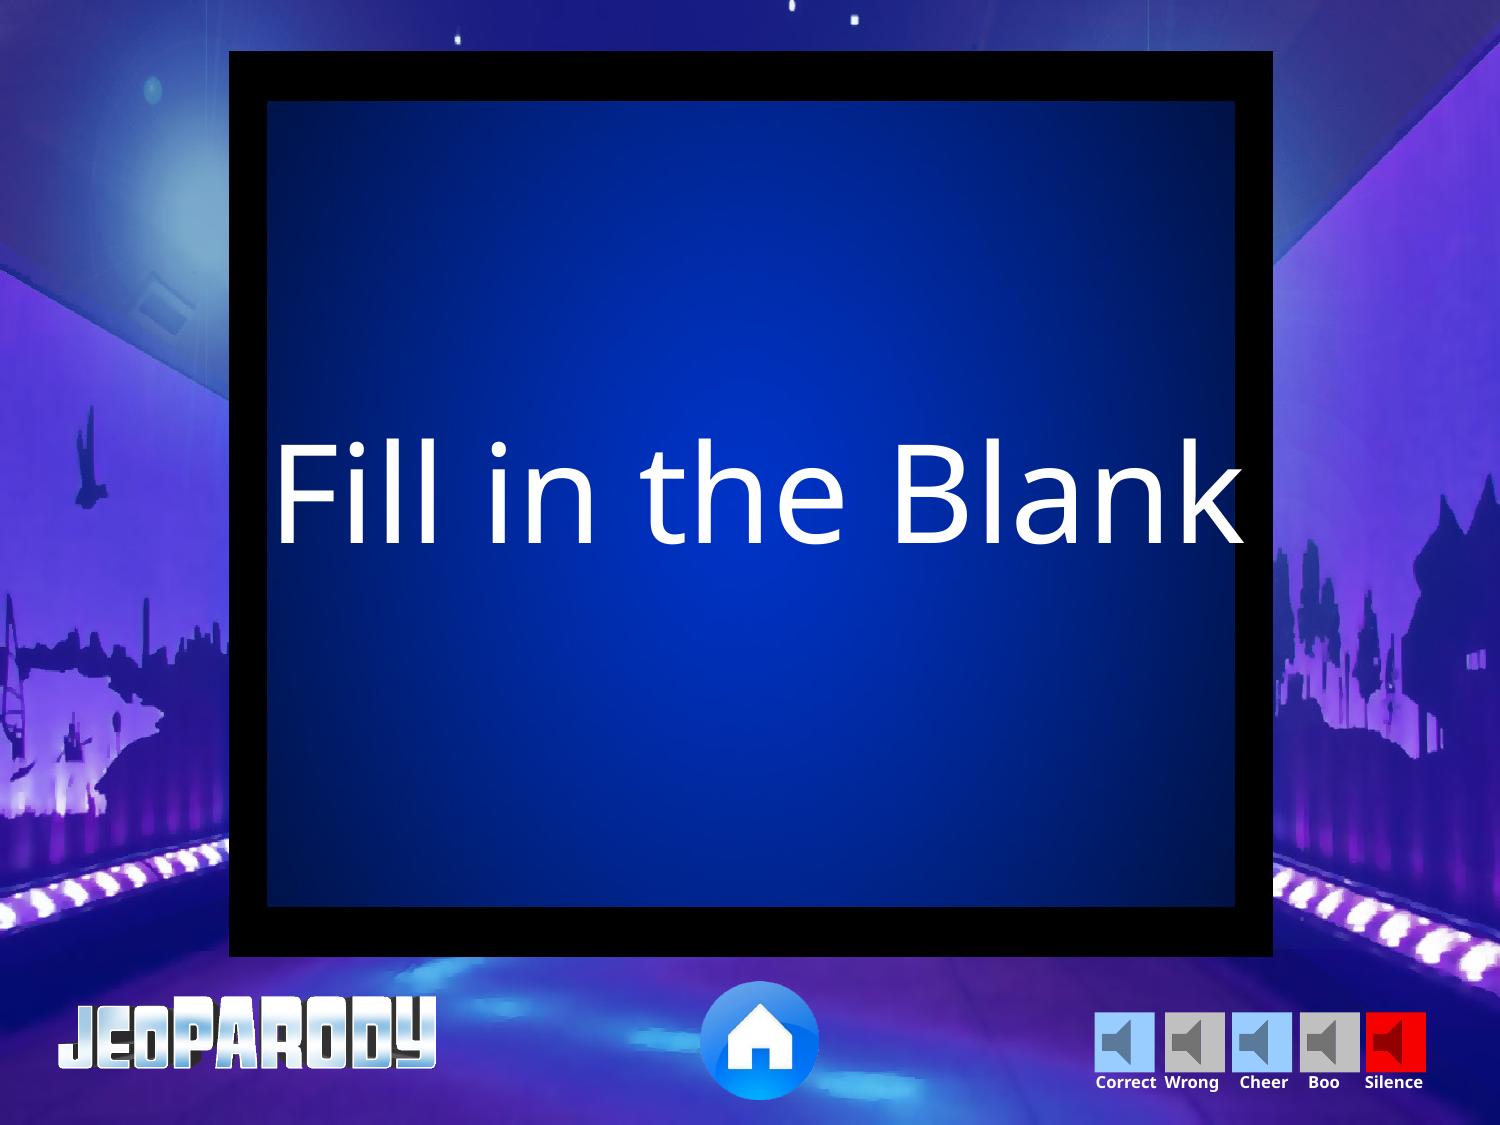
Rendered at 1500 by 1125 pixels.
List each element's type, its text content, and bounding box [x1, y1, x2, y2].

text_box Fill in the Blank [137, 398, 1379, 579]
picture [0, 0, 1500, 1125]
